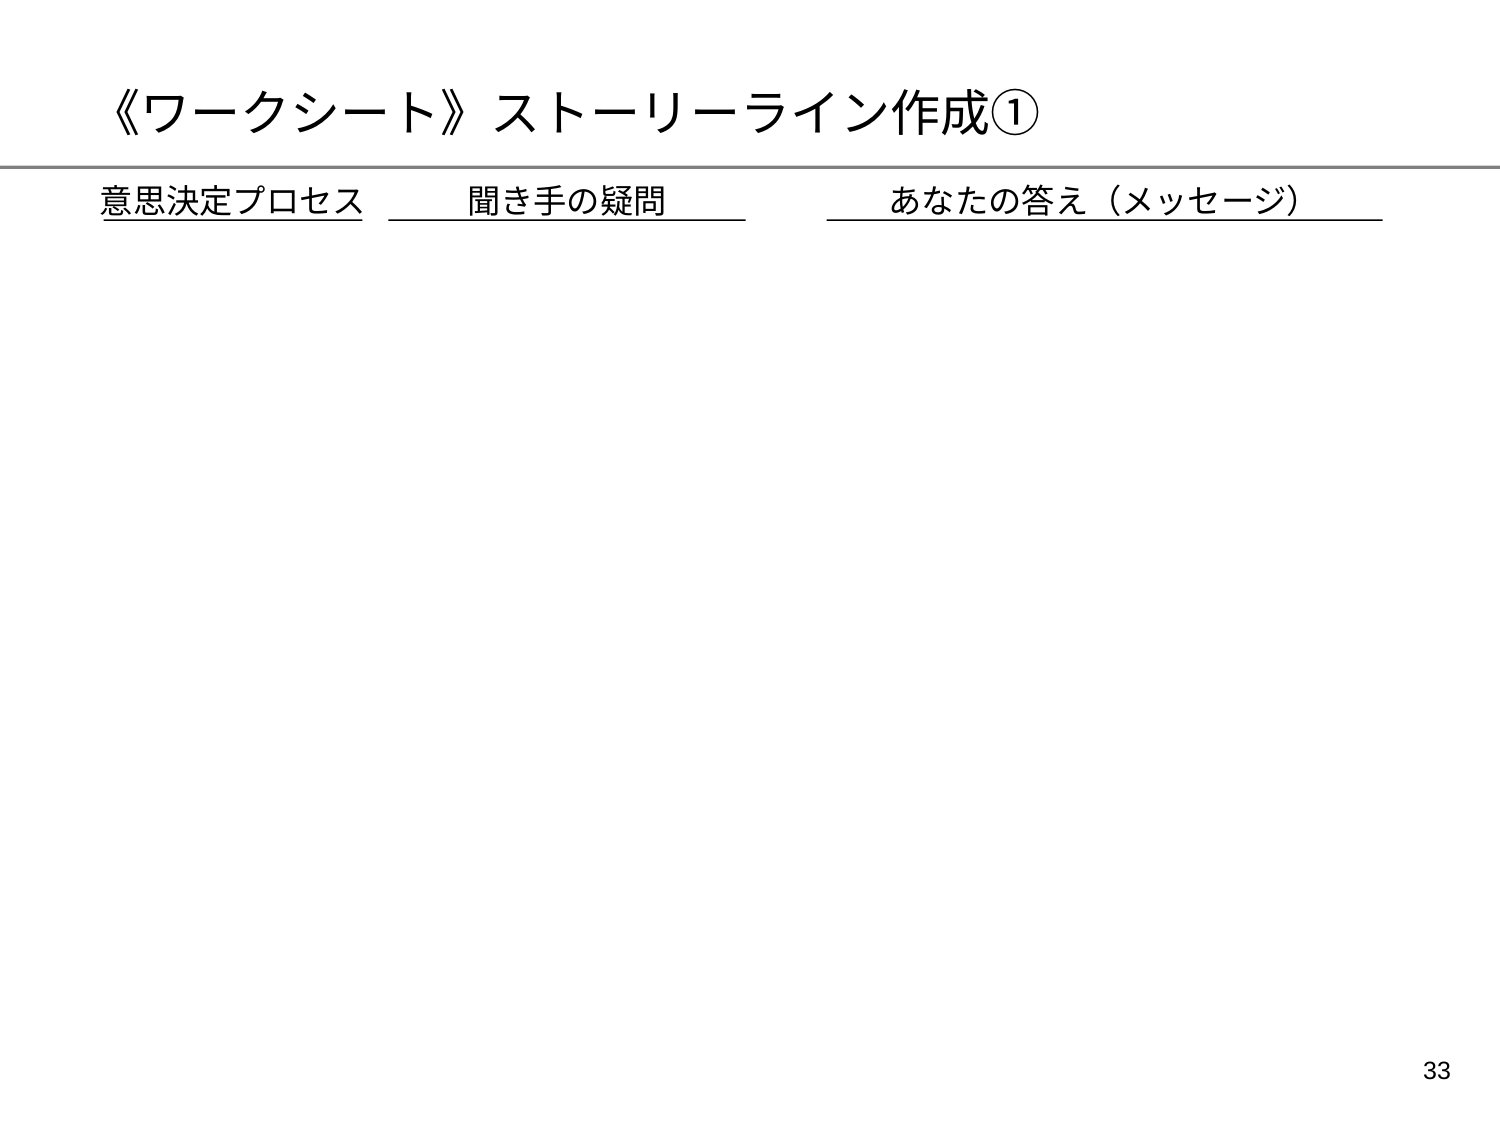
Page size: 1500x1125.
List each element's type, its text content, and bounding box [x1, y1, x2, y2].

title 《ワークシート》ストーリーライン作成① [75, 74, 1424, 150]
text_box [76, 172, 390, 229]
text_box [826, 172, 1383, 229]
slide_number 32 [1116, 1046, 1467, 1092]
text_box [390, 172, 774, 229]
